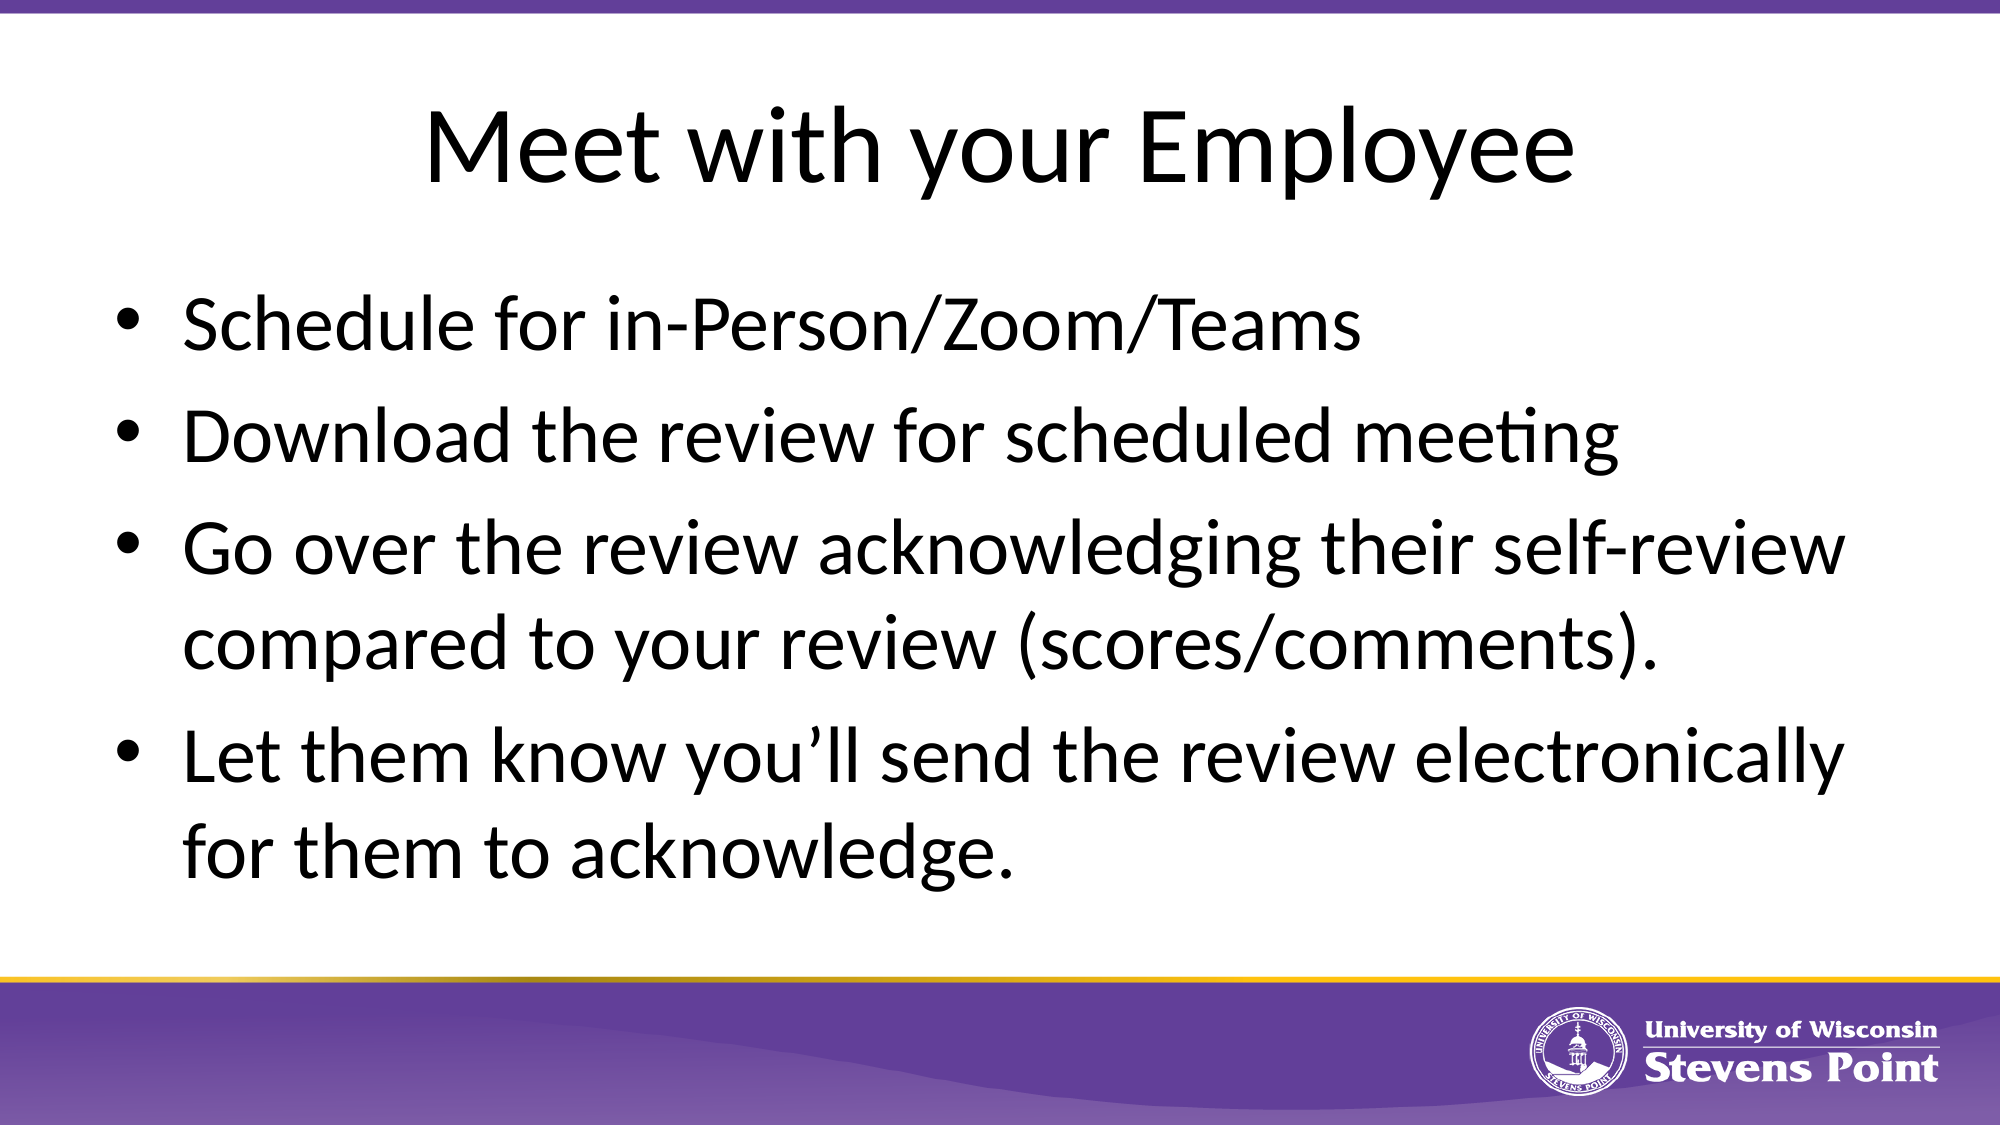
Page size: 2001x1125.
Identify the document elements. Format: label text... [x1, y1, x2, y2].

title Meet with your Employee [99, 45, 1900, 233]
picture [0, 0, 2000, 1125]
list Schedule for in-Person/Zoom/Teams Download the review for scheduled meeting Go over the review acknowledging their self-review compared to your review (scores/comments). Let them know you’ll send the review electronically for them to acknowledge. [99, 262, 1900, 955]
